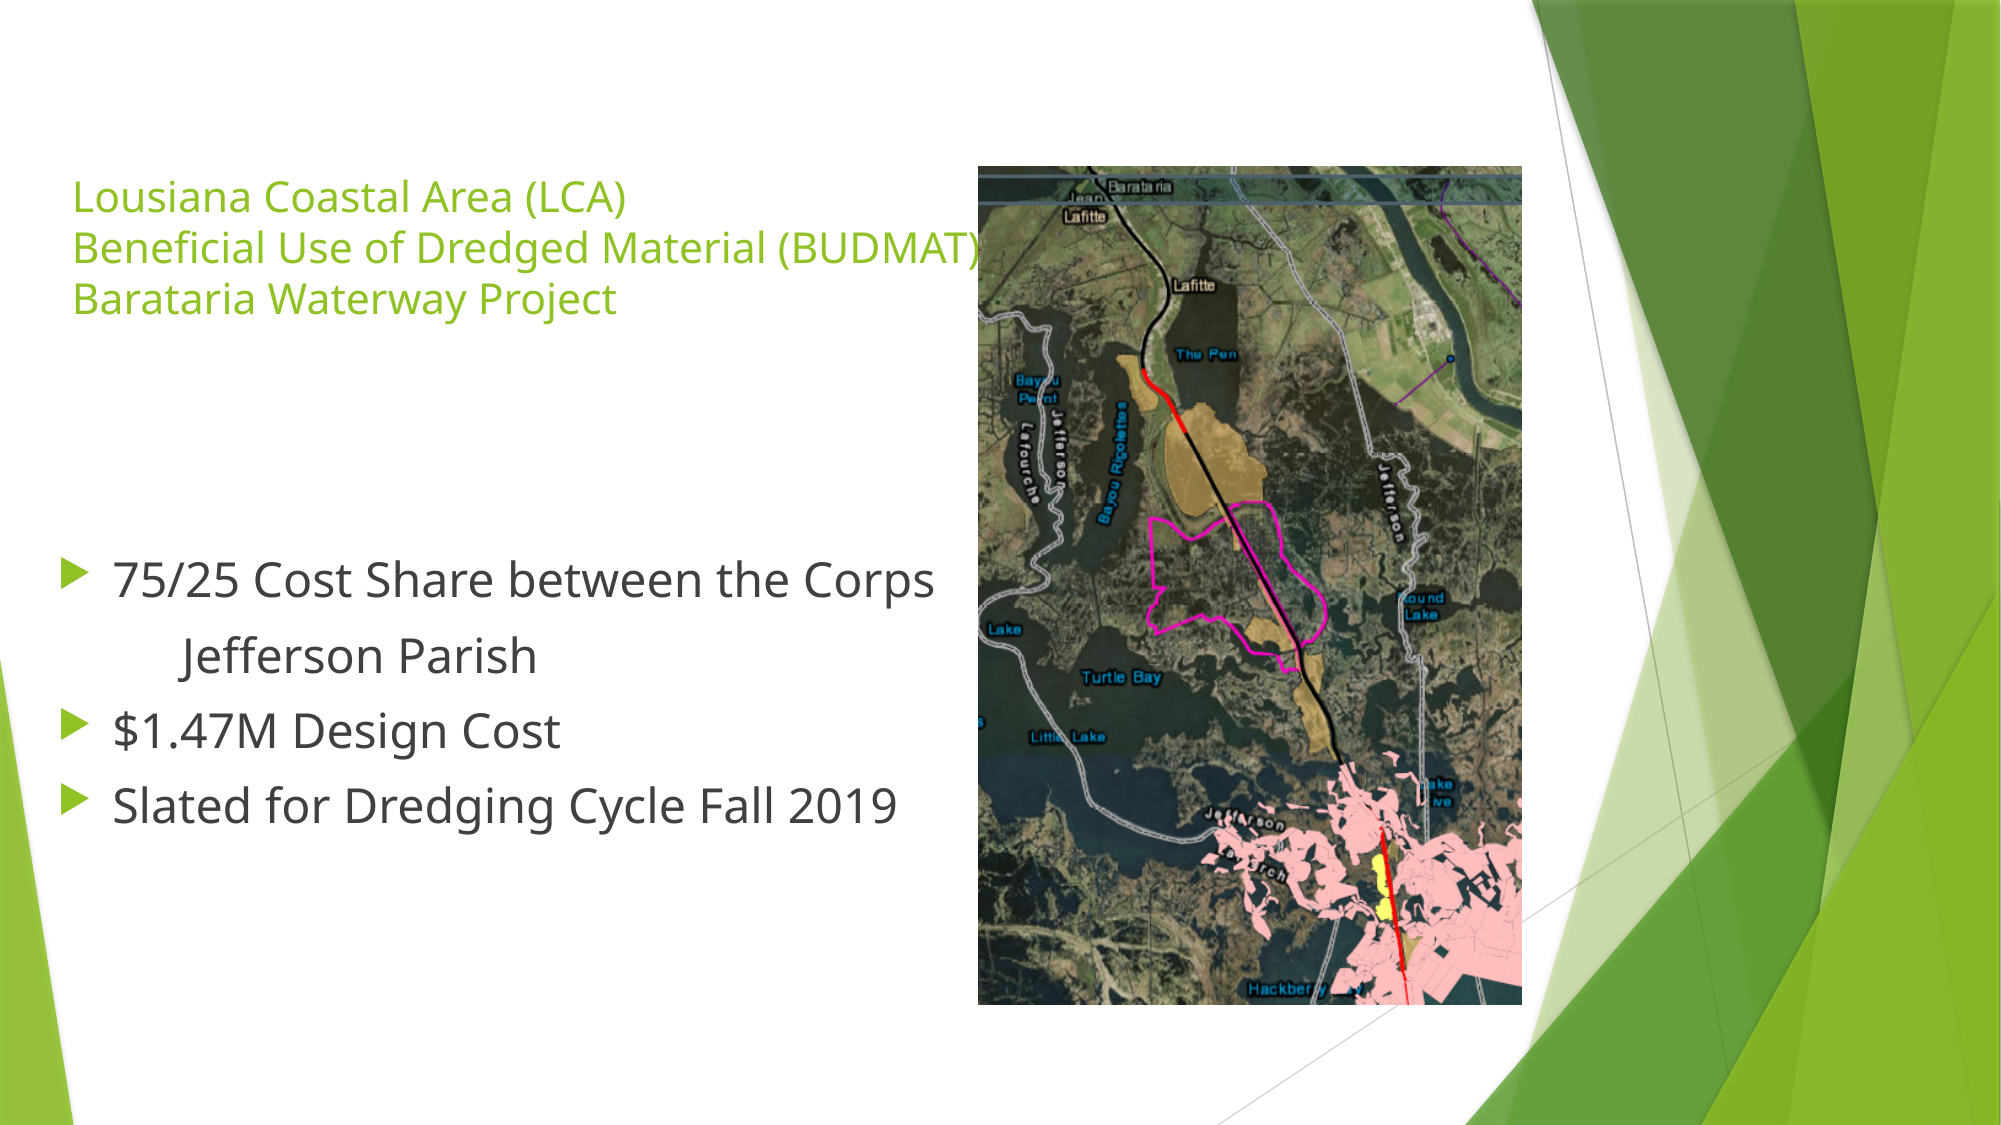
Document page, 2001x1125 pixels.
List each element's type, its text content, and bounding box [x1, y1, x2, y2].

picture [978, 166, 1522, 1006]
title Lousiana Coastal Area (LCA) Beneficial Use of Dredged Material (BUDMAT) - Barataria Waterway Project [56, 162, 1049, 379]
list 75/25 Cost Share between the Corps Jefferson Parish $1.47M Design Cost Slated for Dredging Cycle Fall 2019 [42, 542, 964, 848]
